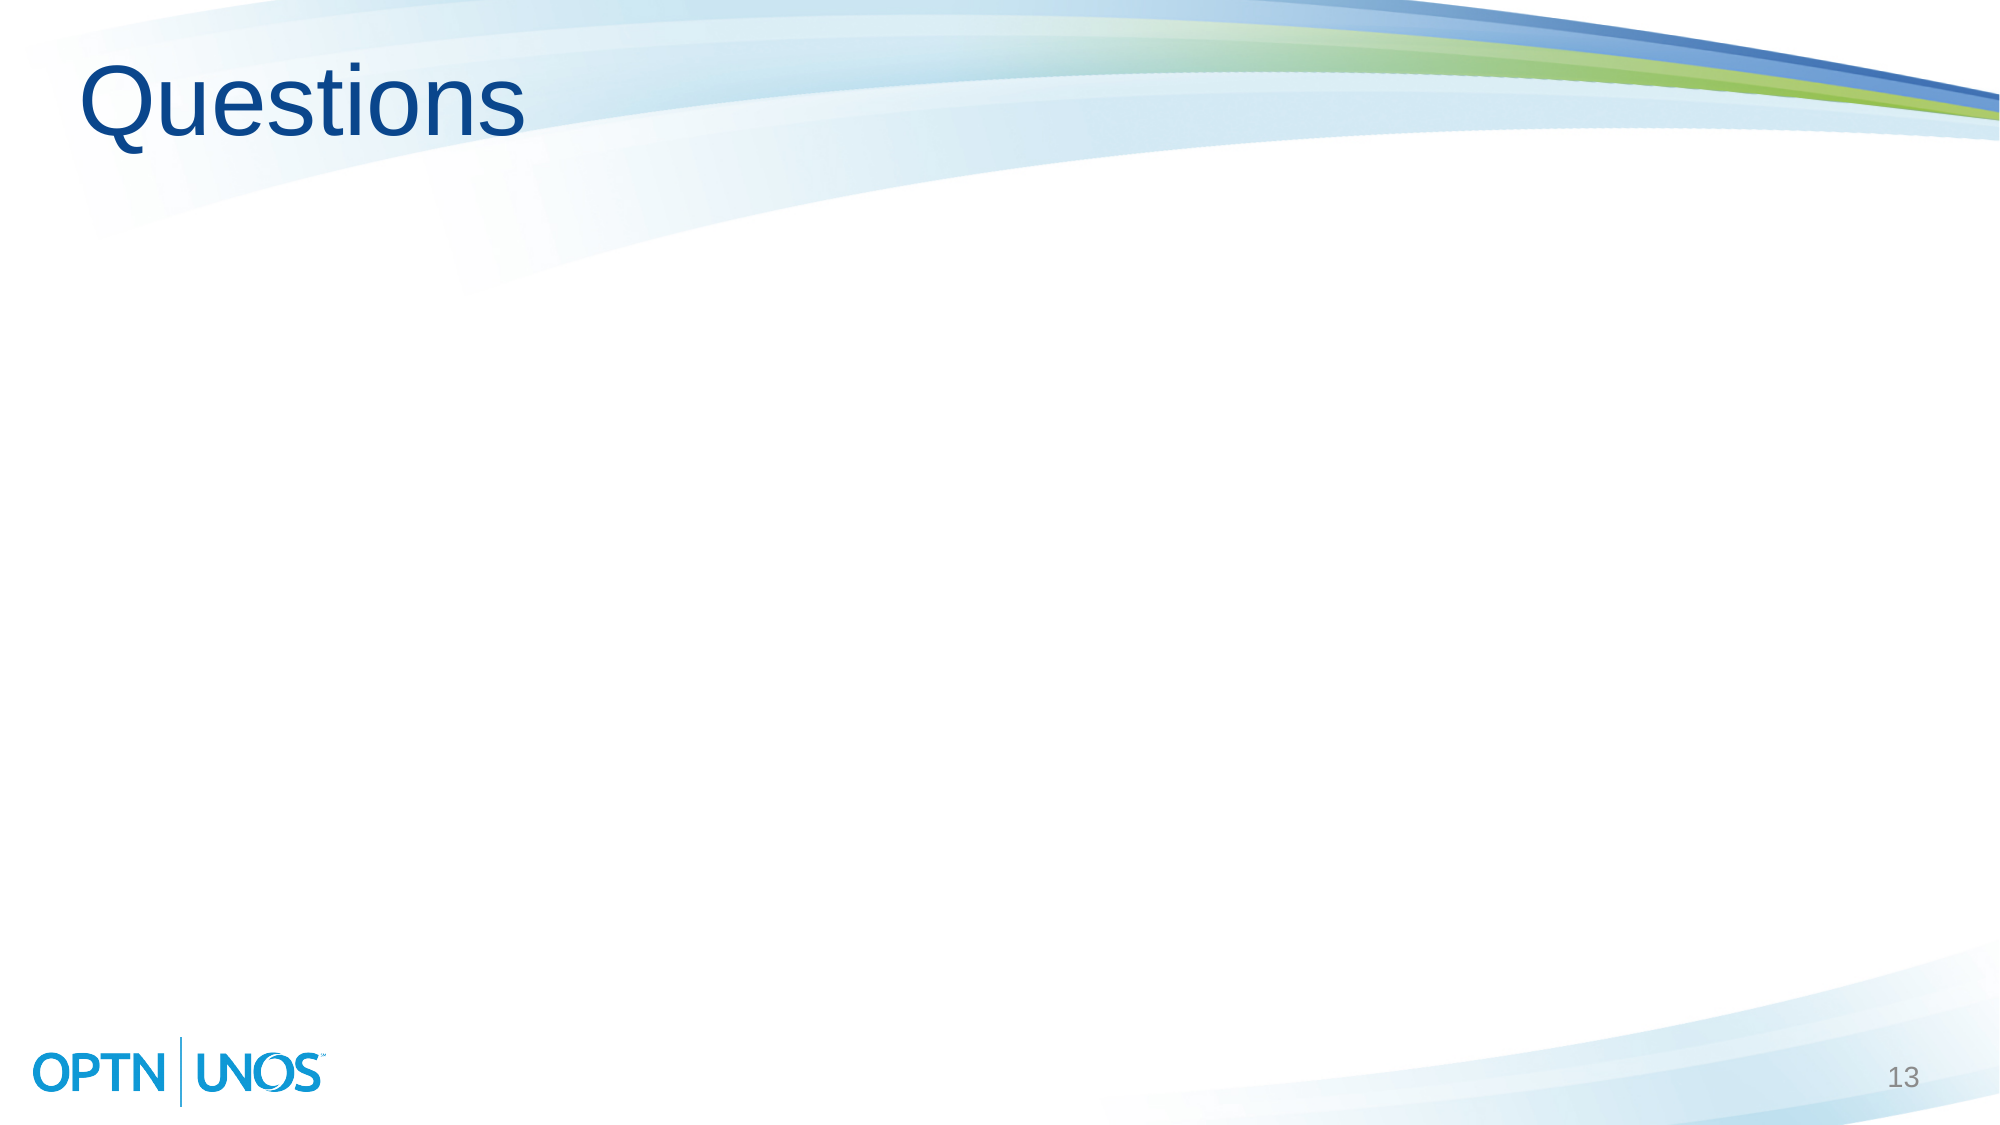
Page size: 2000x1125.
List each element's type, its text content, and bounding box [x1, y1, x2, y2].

picture [0, 0, 2000, 1125]
slide_number 13 [1595, 1046, 1935, 1106]
title Questions [63, 25, 1975, 166]
